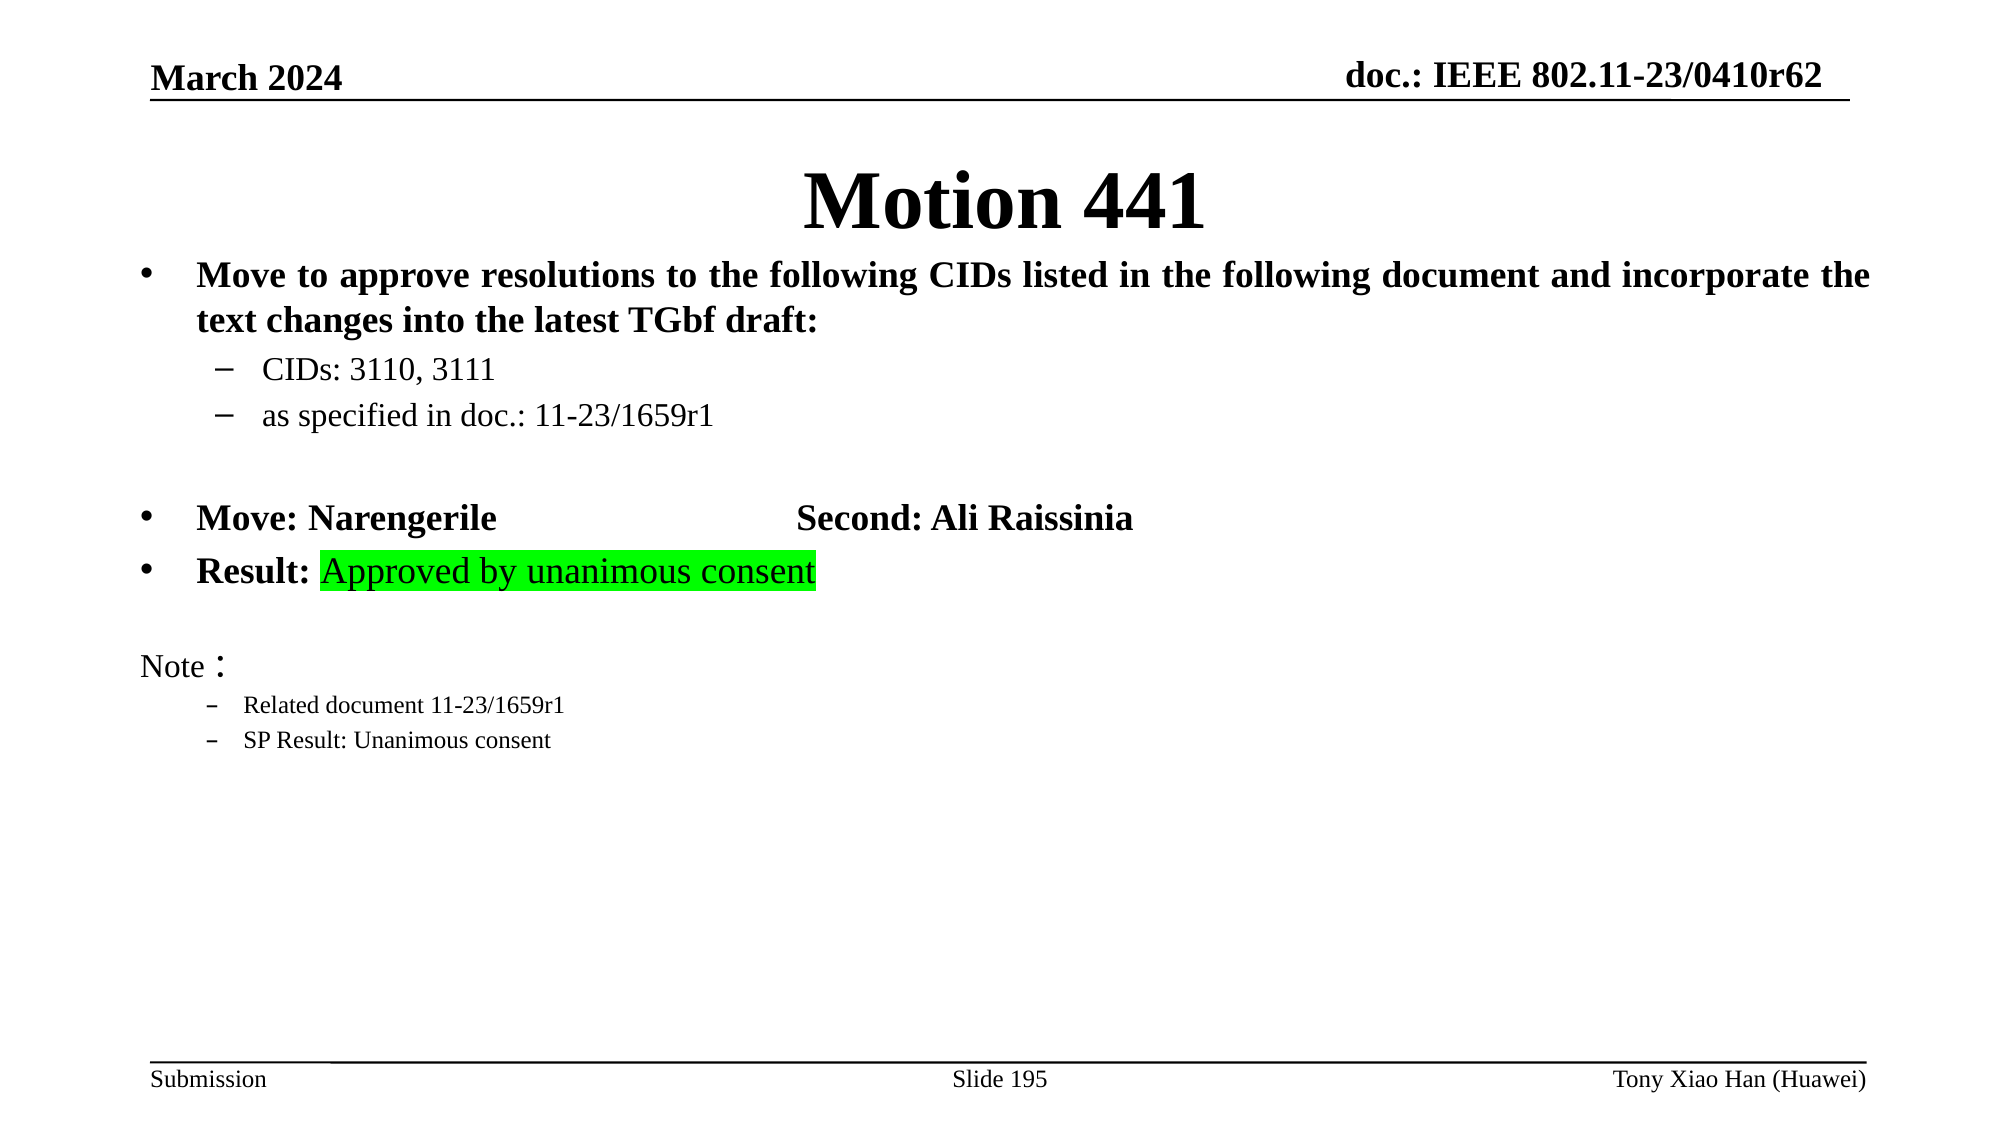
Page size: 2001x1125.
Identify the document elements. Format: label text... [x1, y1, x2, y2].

text_box Move to approve resolutions to the following CIDs listed in the following document and incorporate the text changes into the latest TGbf draft: CIDs: 3110, 3111 as specified in doc.: 11-23/1659r1 Move: Narengerile Second: Ali Raissinia Result: Approved by unanimous consent Note： Related document 11-23/1659r1 SP Result: Unanimous consent [125, 212, 1888, 988]
text_box Motion 441 [368, 137, 1644, 212]
